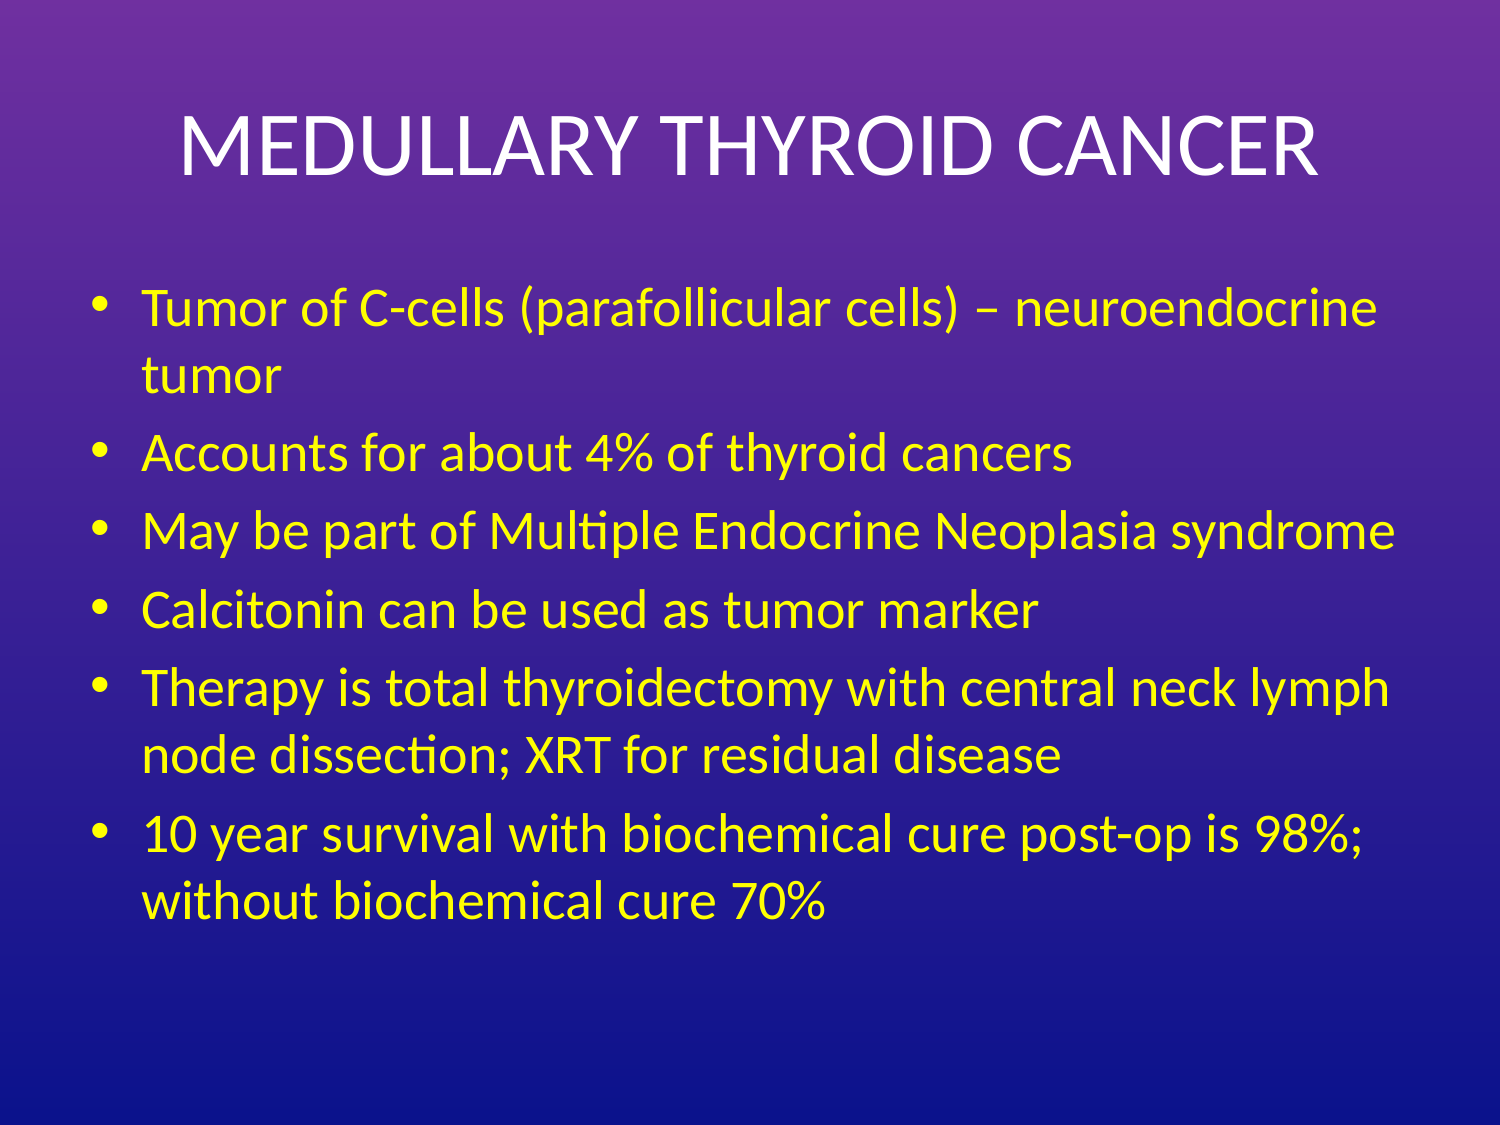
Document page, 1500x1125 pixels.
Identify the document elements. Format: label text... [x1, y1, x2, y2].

list Tumor of C-cells (parafollicular cells) – neuroendocrine tumor Accounts for about 4% of thyroid cancers May be part of Multiple Endocrine Neoplasia syndrome Calcitonin can be used as tumor marker Therapy is total thyroidectomy with central neck lymph node dissection; XRT for residual disease 10 year survival with biochemical cure post-op is 98%; without biochemical cure 70% [75, 262, 1425, 1005]
title MEDULLARY THYROID CANCER [75, 45, 1425, 233]
